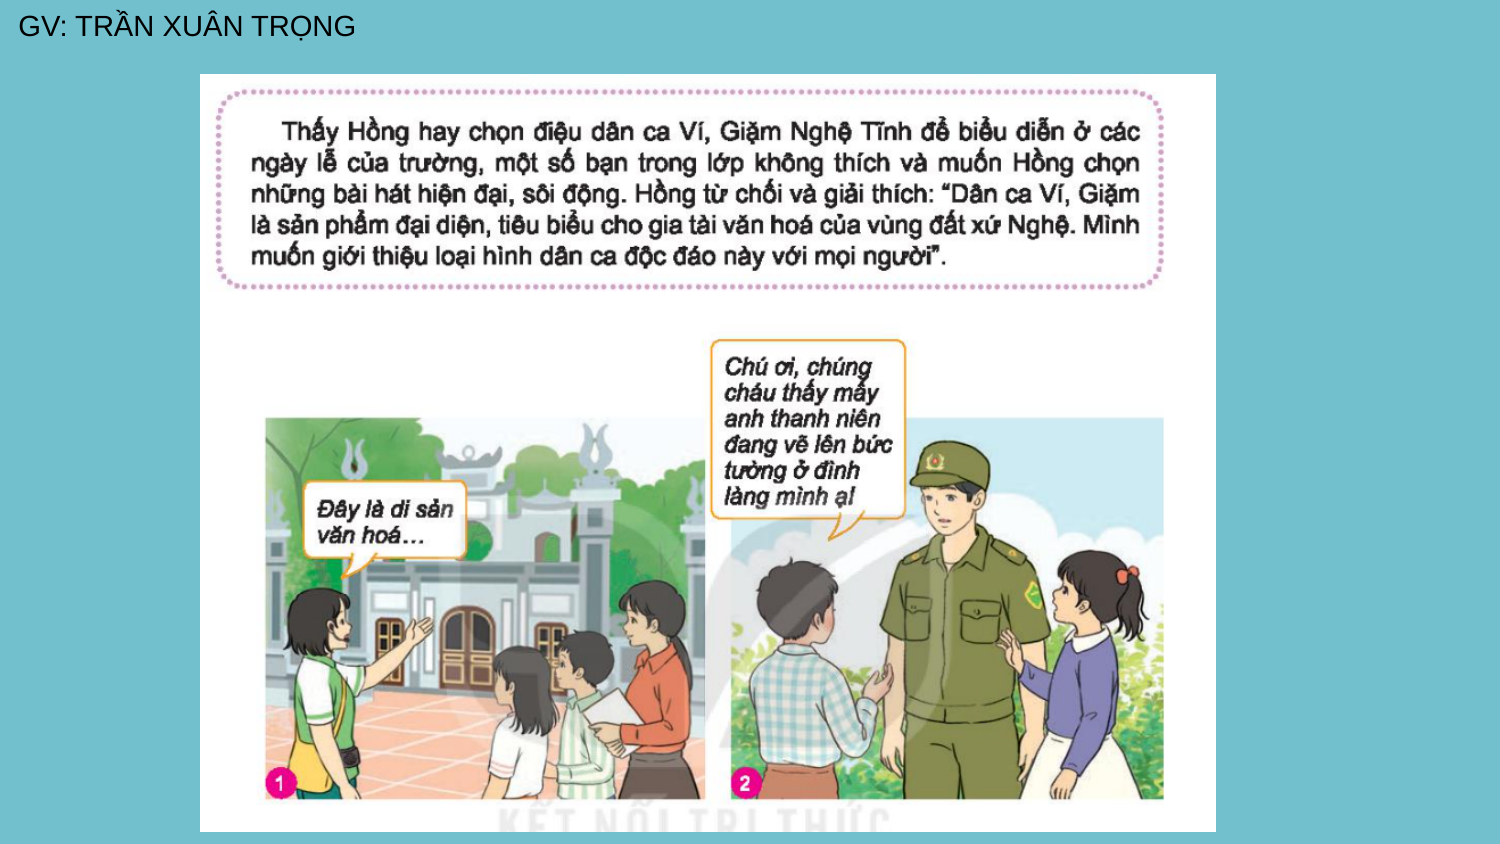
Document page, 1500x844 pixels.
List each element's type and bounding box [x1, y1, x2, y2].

picture [199, 74, 1216, 833]
